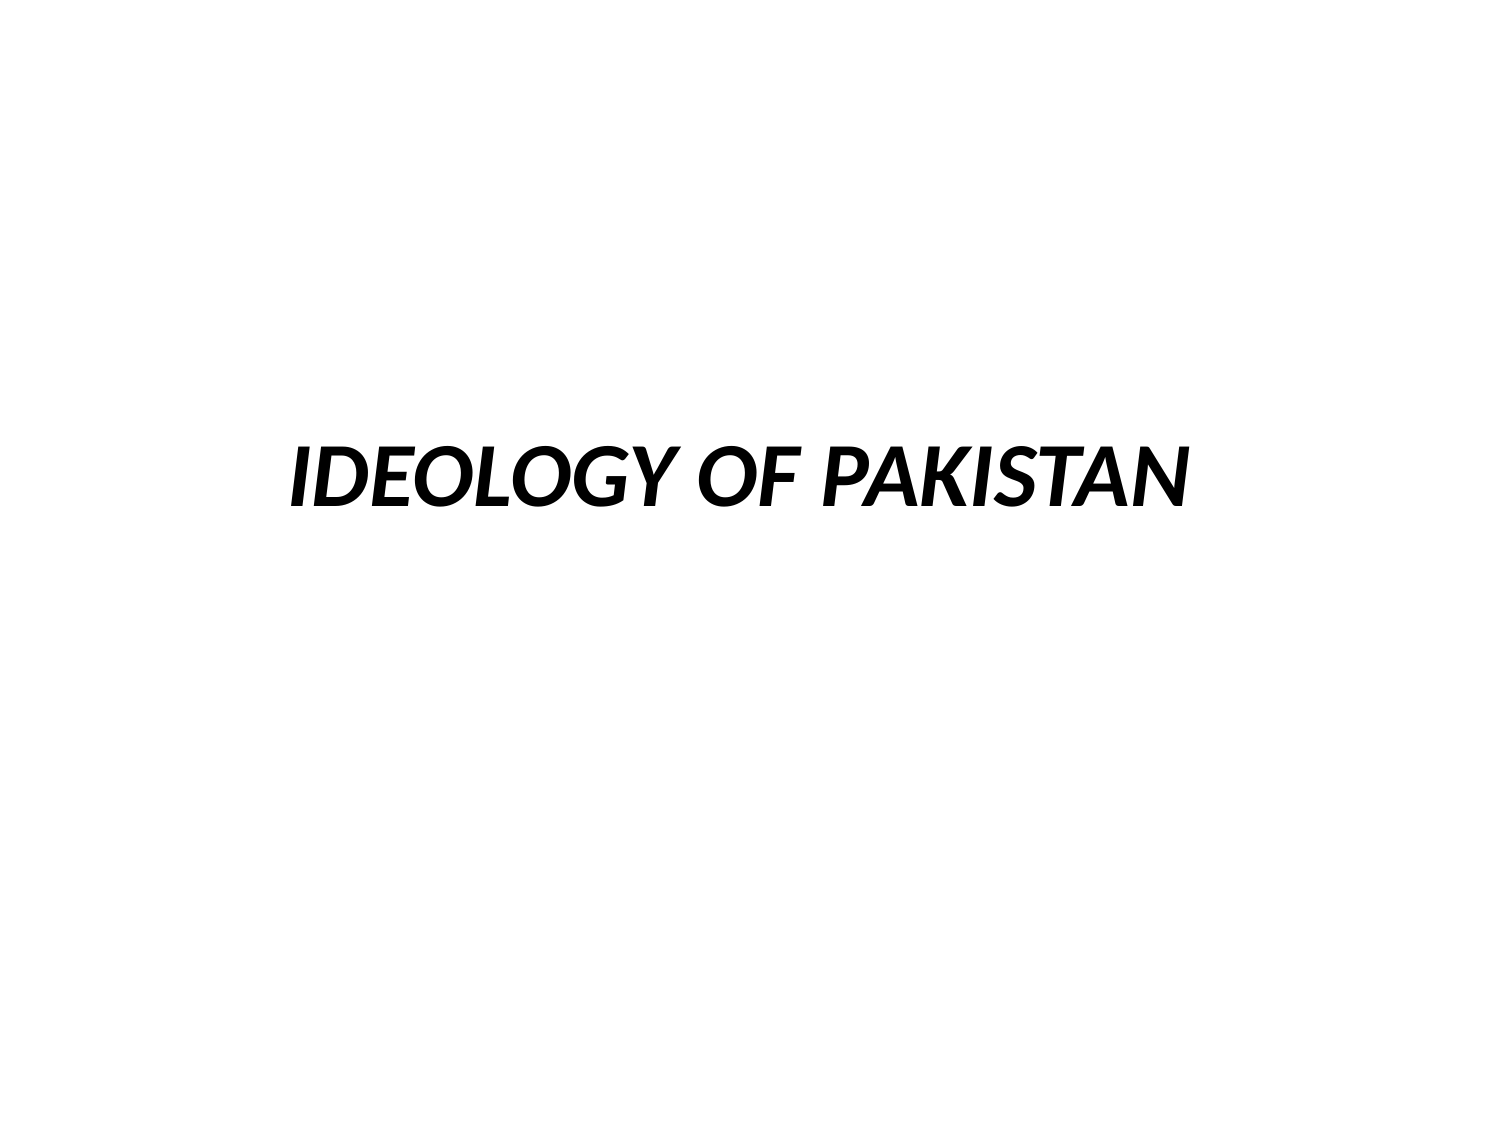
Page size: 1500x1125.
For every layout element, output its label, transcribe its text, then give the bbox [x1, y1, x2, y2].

title IDEOLOGY OF PAKISTAN [112, 349, 1388, 591]
